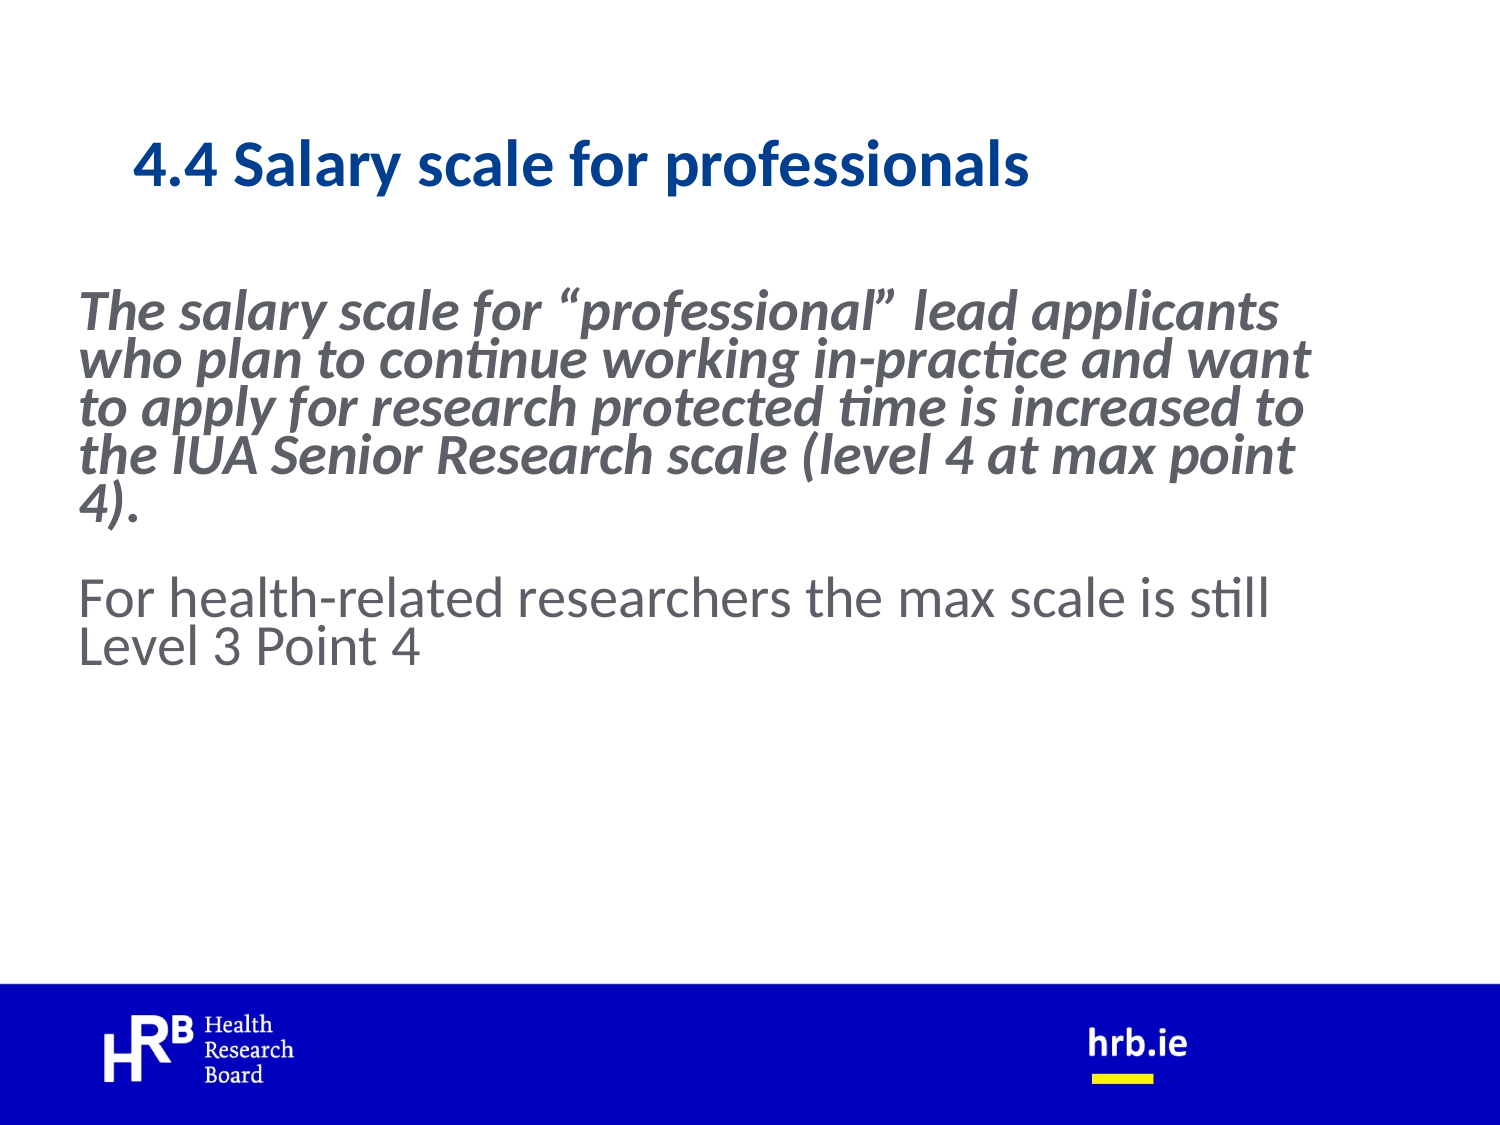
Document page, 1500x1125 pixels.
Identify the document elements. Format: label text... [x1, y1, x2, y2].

list The salary scale for “professional” lead applicants who plan to continue working in-practice and want to apply for research protected time is increased to the IUA Senior Research scale (level 4 at max point 4). For health-related researchers the max scale is still Level 3 Point 4 [63, 238, 1363, 896]
picture [0, 0, 1500, 1125]
title 4.4 Salary scale for professionals [118, 106, 1418, 213]
